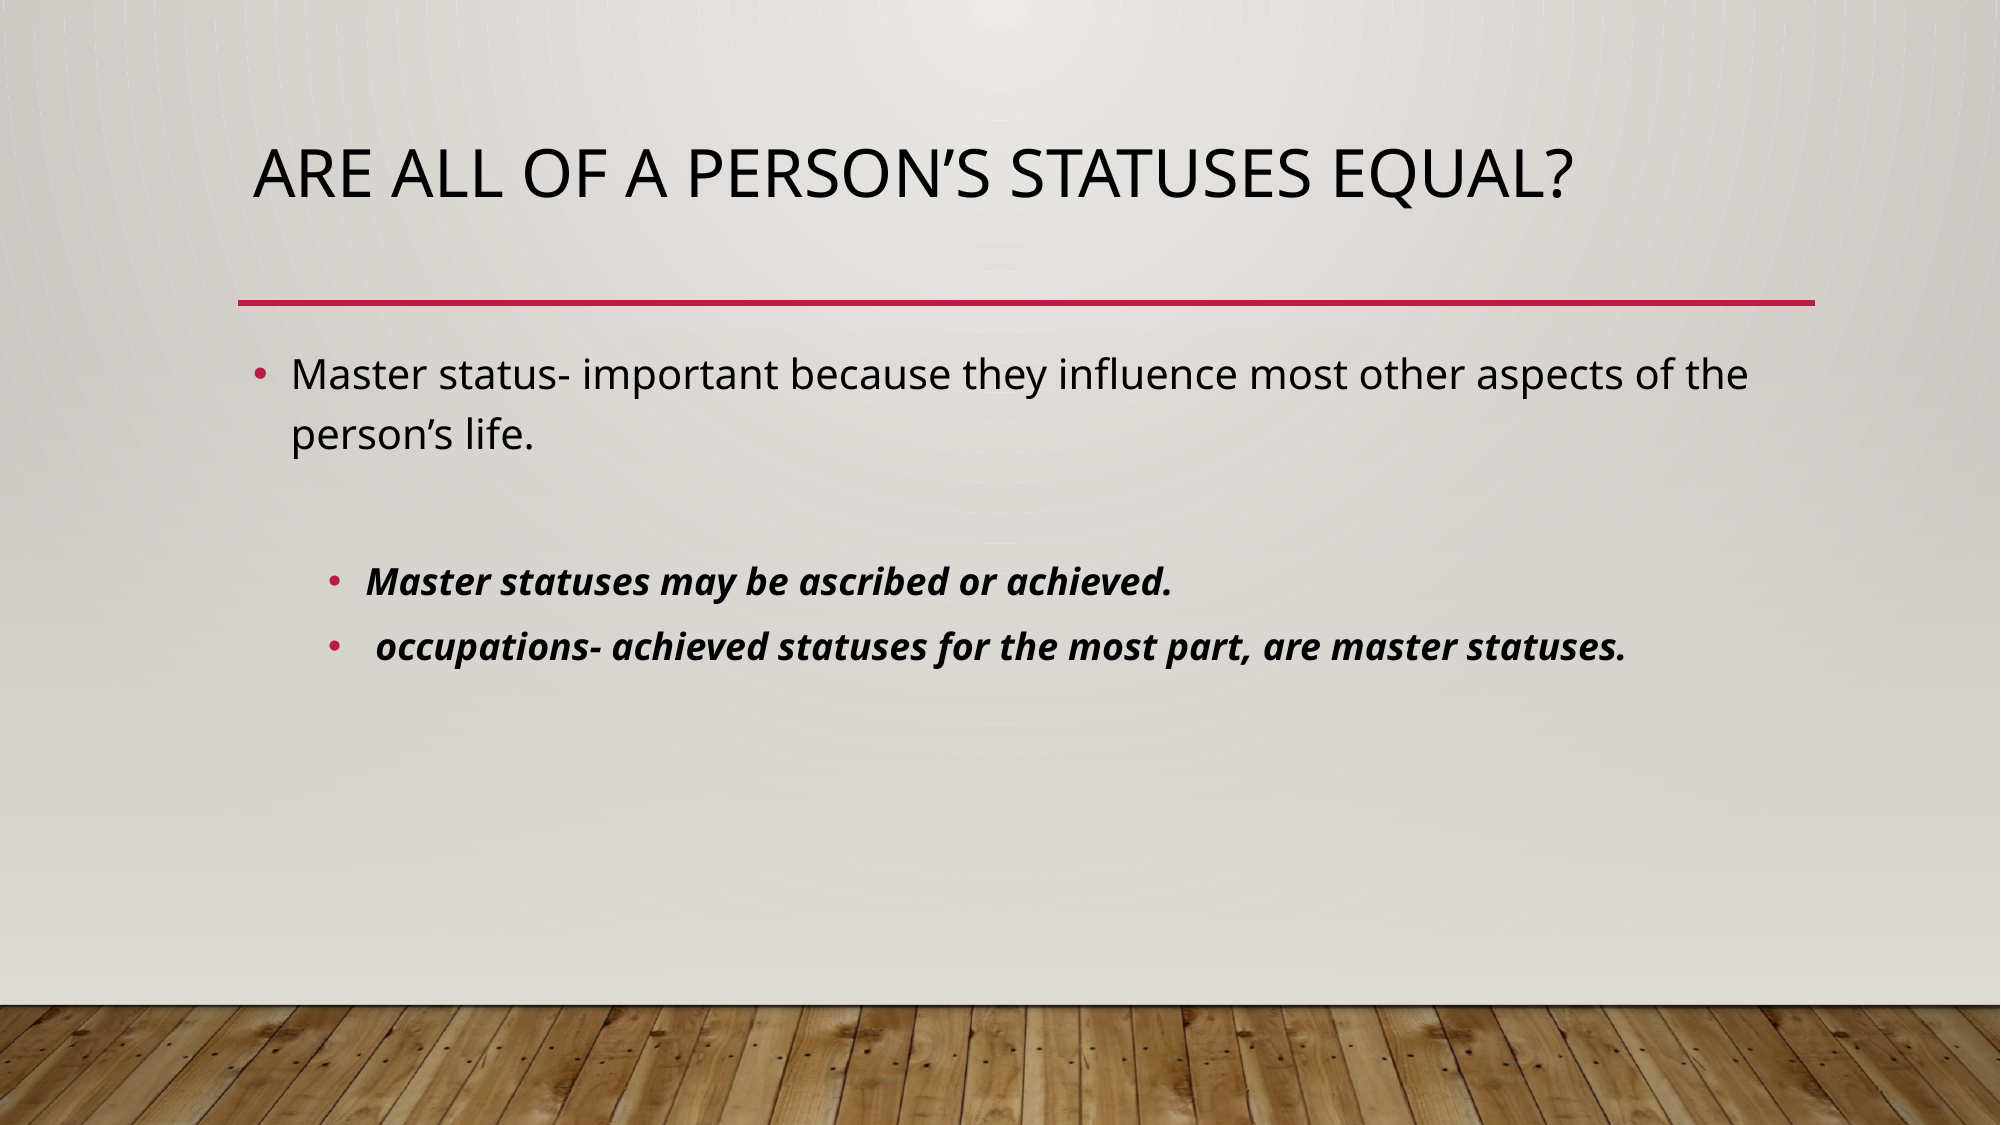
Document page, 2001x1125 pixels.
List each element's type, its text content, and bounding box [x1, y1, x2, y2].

title Are all of a person’s statuses equal? [238, 131, 1814, 305]
list Master status- important because they influence most other aspects of the person’s life. Master statuses may be ascribed or achieved. occupations- achieved statuses for the most part, are master statuses. [238, 330, 1814, 897]
picture [0, 1005, 2000, 1125]
